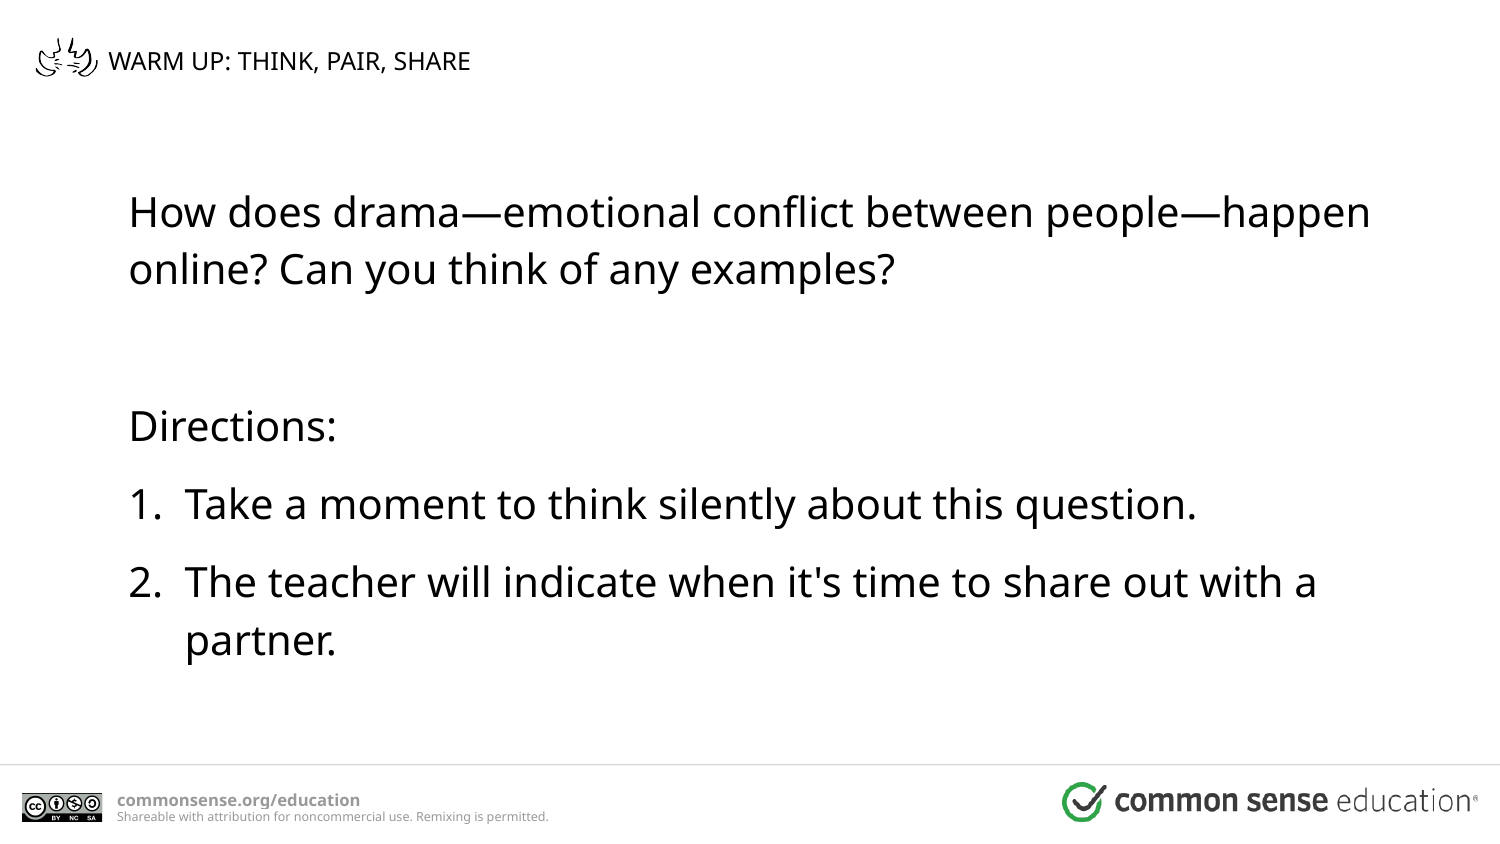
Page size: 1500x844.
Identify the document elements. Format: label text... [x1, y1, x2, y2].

text_box WARM UP: THINK, PAIR, SHARE [98, 31, 582, 90]
text_box How does drama—emotional conflict between people—happen online? Can you think of any examples? Directions: Take a moment to think silently about this question. The teacher will indicate when it's time to share out with a partner. [83, 147, 1429, 696]
picture [1062, 782, 1478, 822]
picture [22, 793, 103, 822]
picture [35, 31, 98, 86]
